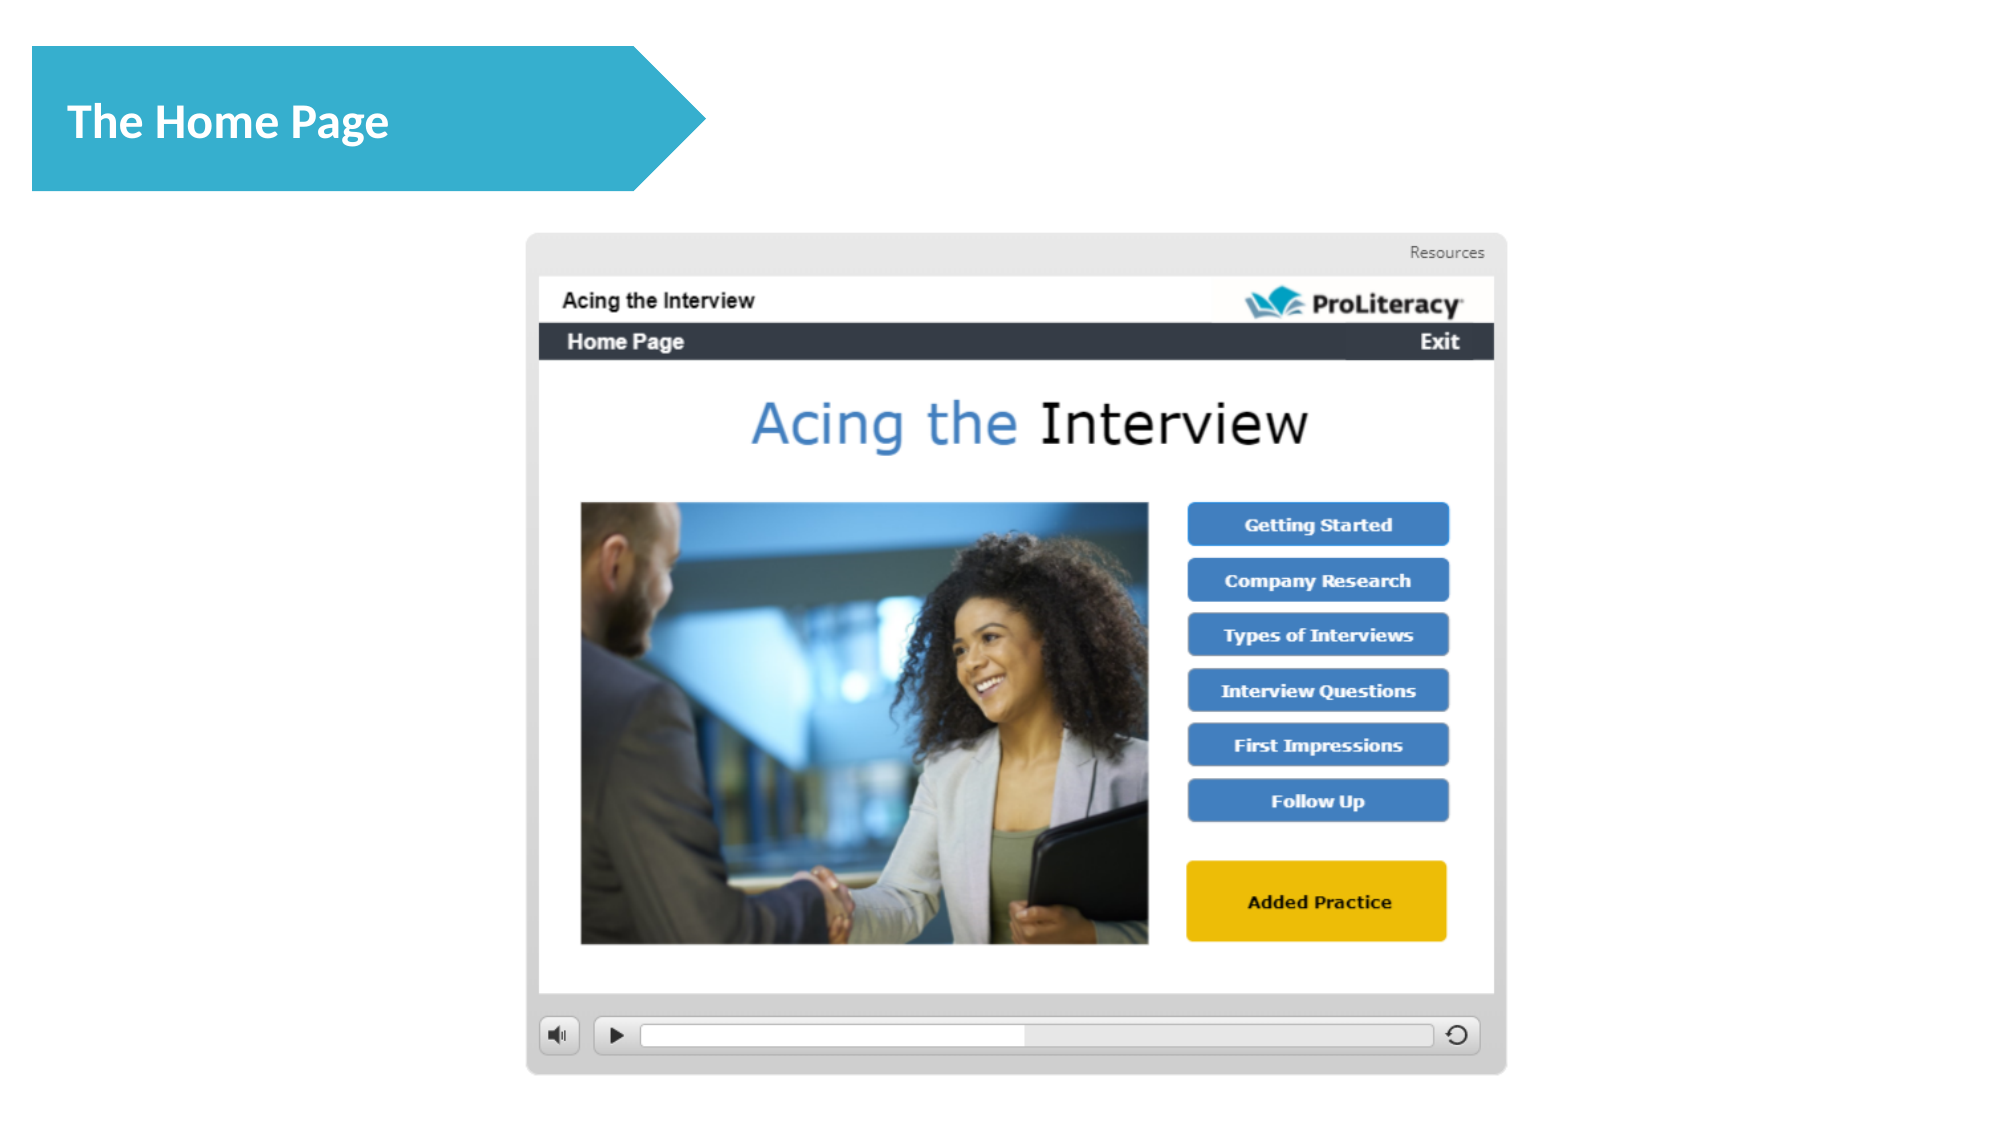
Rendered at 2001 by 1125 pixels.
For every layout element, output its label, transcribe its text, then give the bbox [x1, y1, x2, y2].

text_box [31, 45, 708, 193]
picture [521, 226, 1514, 1084]
text_box The Home Page [52, 80, 405, 156]
